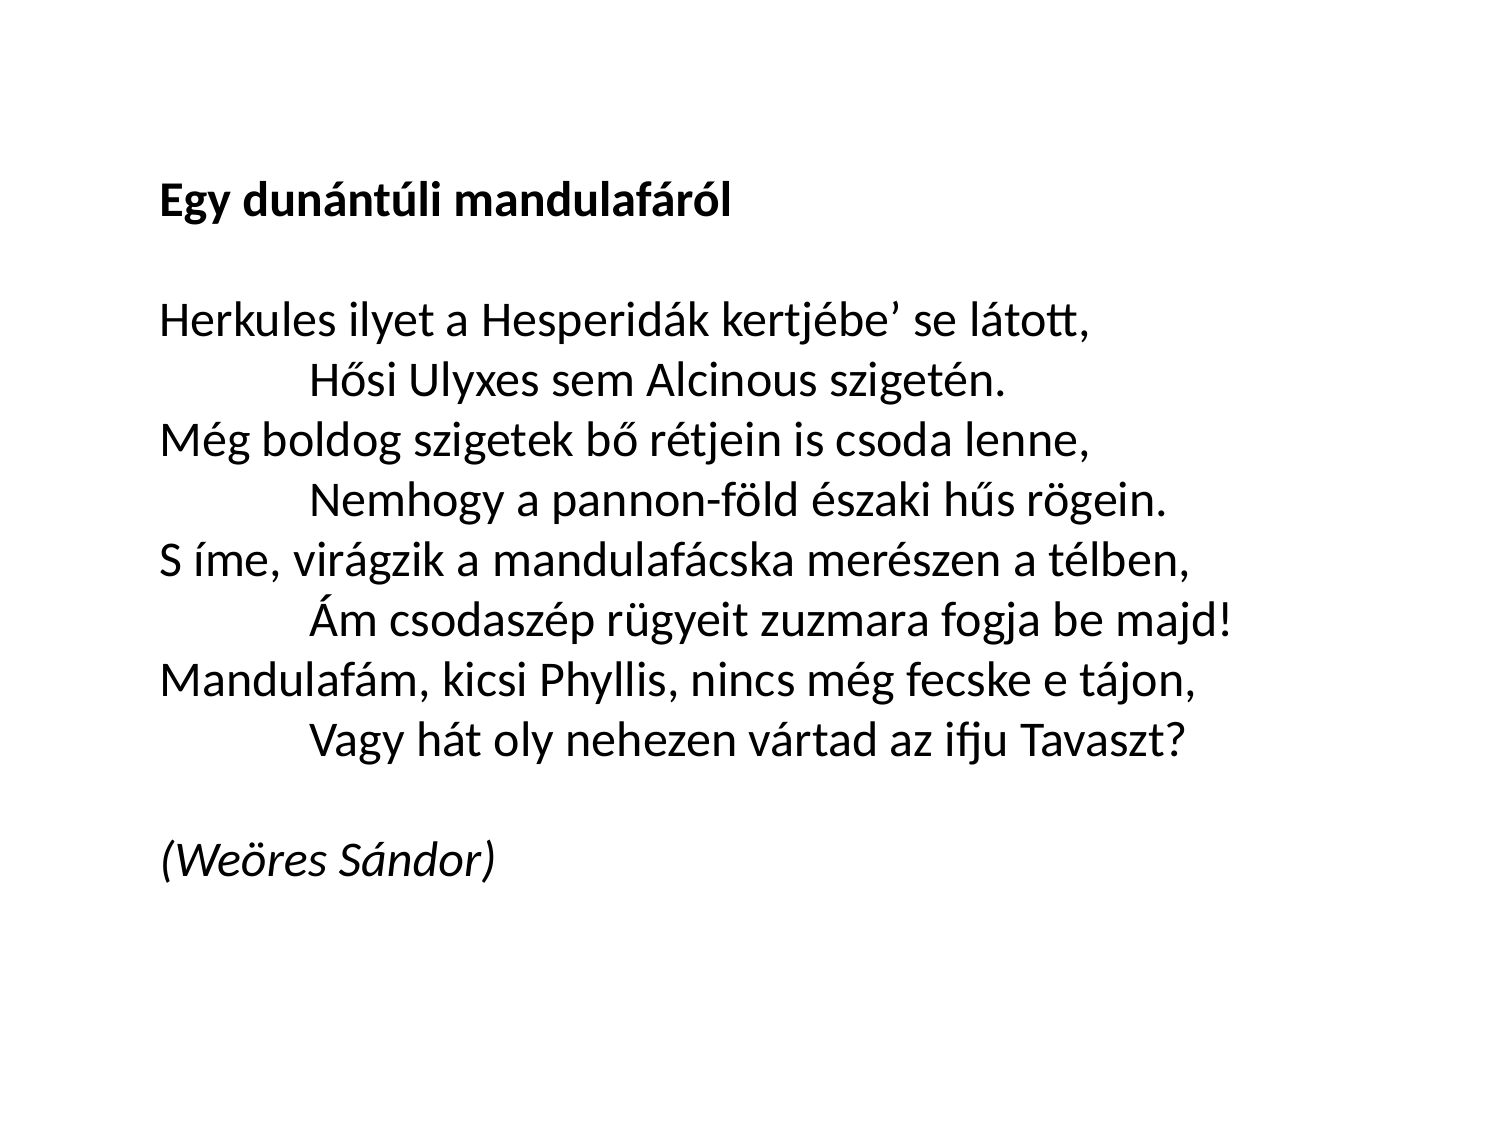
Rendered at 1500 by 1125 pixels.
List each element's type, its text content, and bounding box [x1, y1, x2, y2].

text_box Egy dunántúli mandulafáról Herkules ilyet a Hesperidák kertjébe’ se látott, Hősi Ulyxes sem Alcinous szigetén. Még boldog szigetek bő rétjein is csoda lenne, Nemhogy a pannon-föld északi hűs rögein. S íme, virágzik a mandulafácska merészen a télben, Ám csodaszép rügyeit zuzmara fogja be majd! Mandulafám, kicsi Phyllis, nincs még fecske e tájon, Vagy hát oly nehezen vártad az ifju Tavaszt? (Weöres Sándor) [144, 158, 1319, 894]
